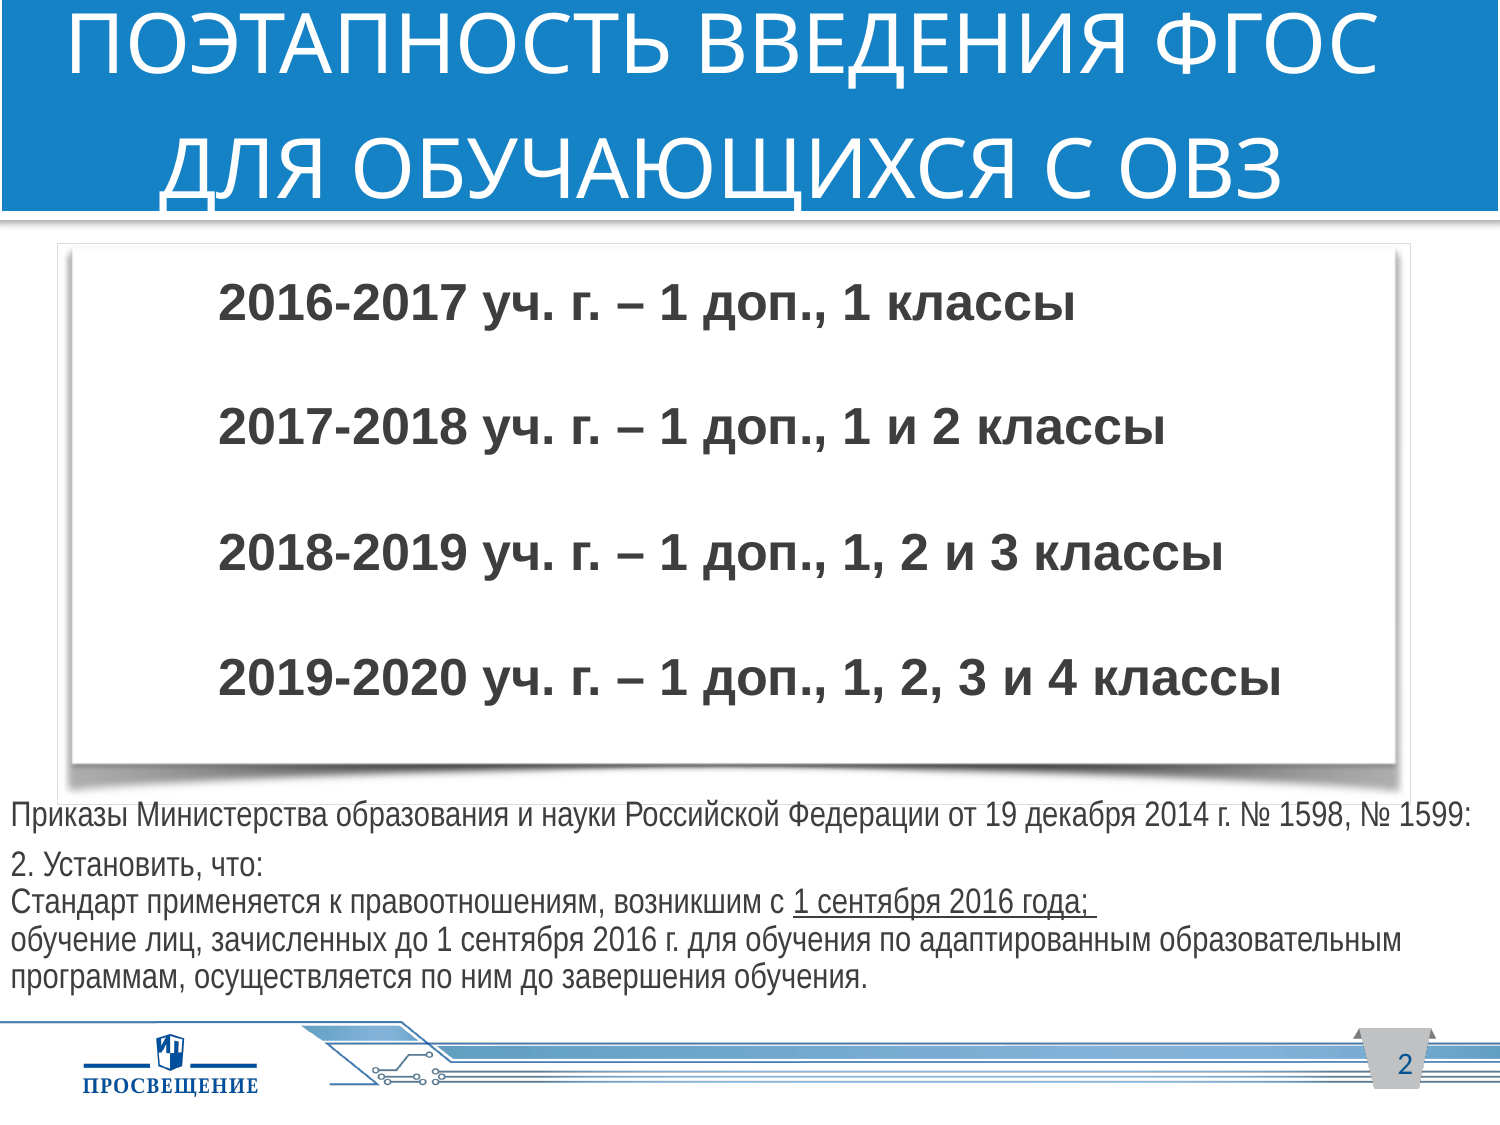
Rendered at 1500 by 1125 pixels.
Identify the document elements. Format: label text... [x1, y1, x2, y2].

slide_number 2 [1389, 1035, 1422, 1089]
picture [56, 243, 1412, 805]
picture [0, 1021, 1500, 1097]
text_box ПОЭТАПНОСТЬ ВВЕДЕНИЯ ФГОС ДЛЯ ОБУЧАЮЩИХСЯ С ОВЗ [0, 19, 1463, 223]
text_box Приказы Министерства образования и науки Российской Федерации от 19 декабря 2014 г. № 1598, № 1599: 2. Установить, что: Стандарт применяется к правоотношениям, возникшим с 1 сентября 2016 года; обучение лиц, зачисленных до 1 сентября 2016 г. для обучения по адаптированным образовательным программам, осуществляется по ним до завершения обучения. [0, 785, 1500, 1007]
